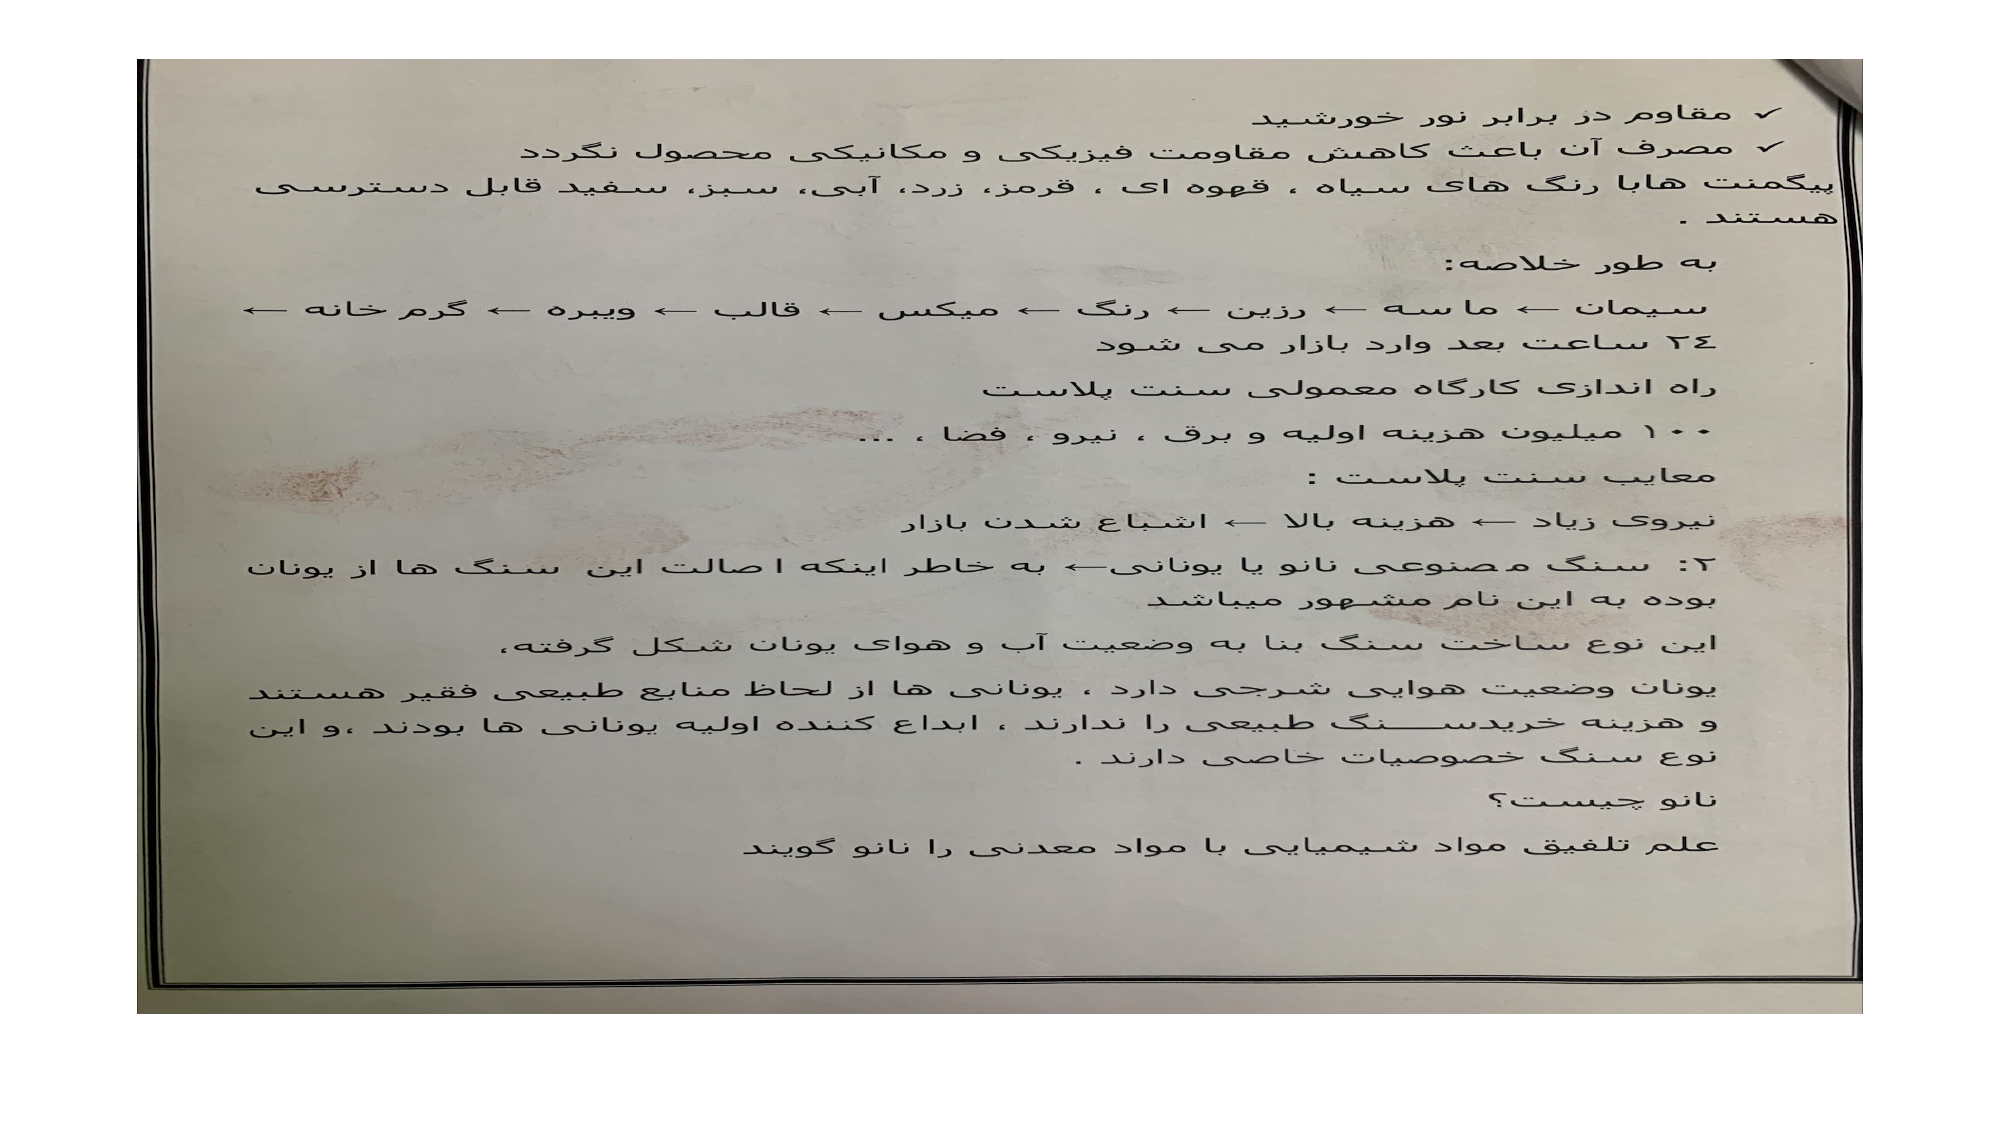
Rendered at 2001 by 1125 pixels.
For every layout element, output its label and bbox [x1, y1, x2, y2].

list [137, 59, 1863, 1014]
